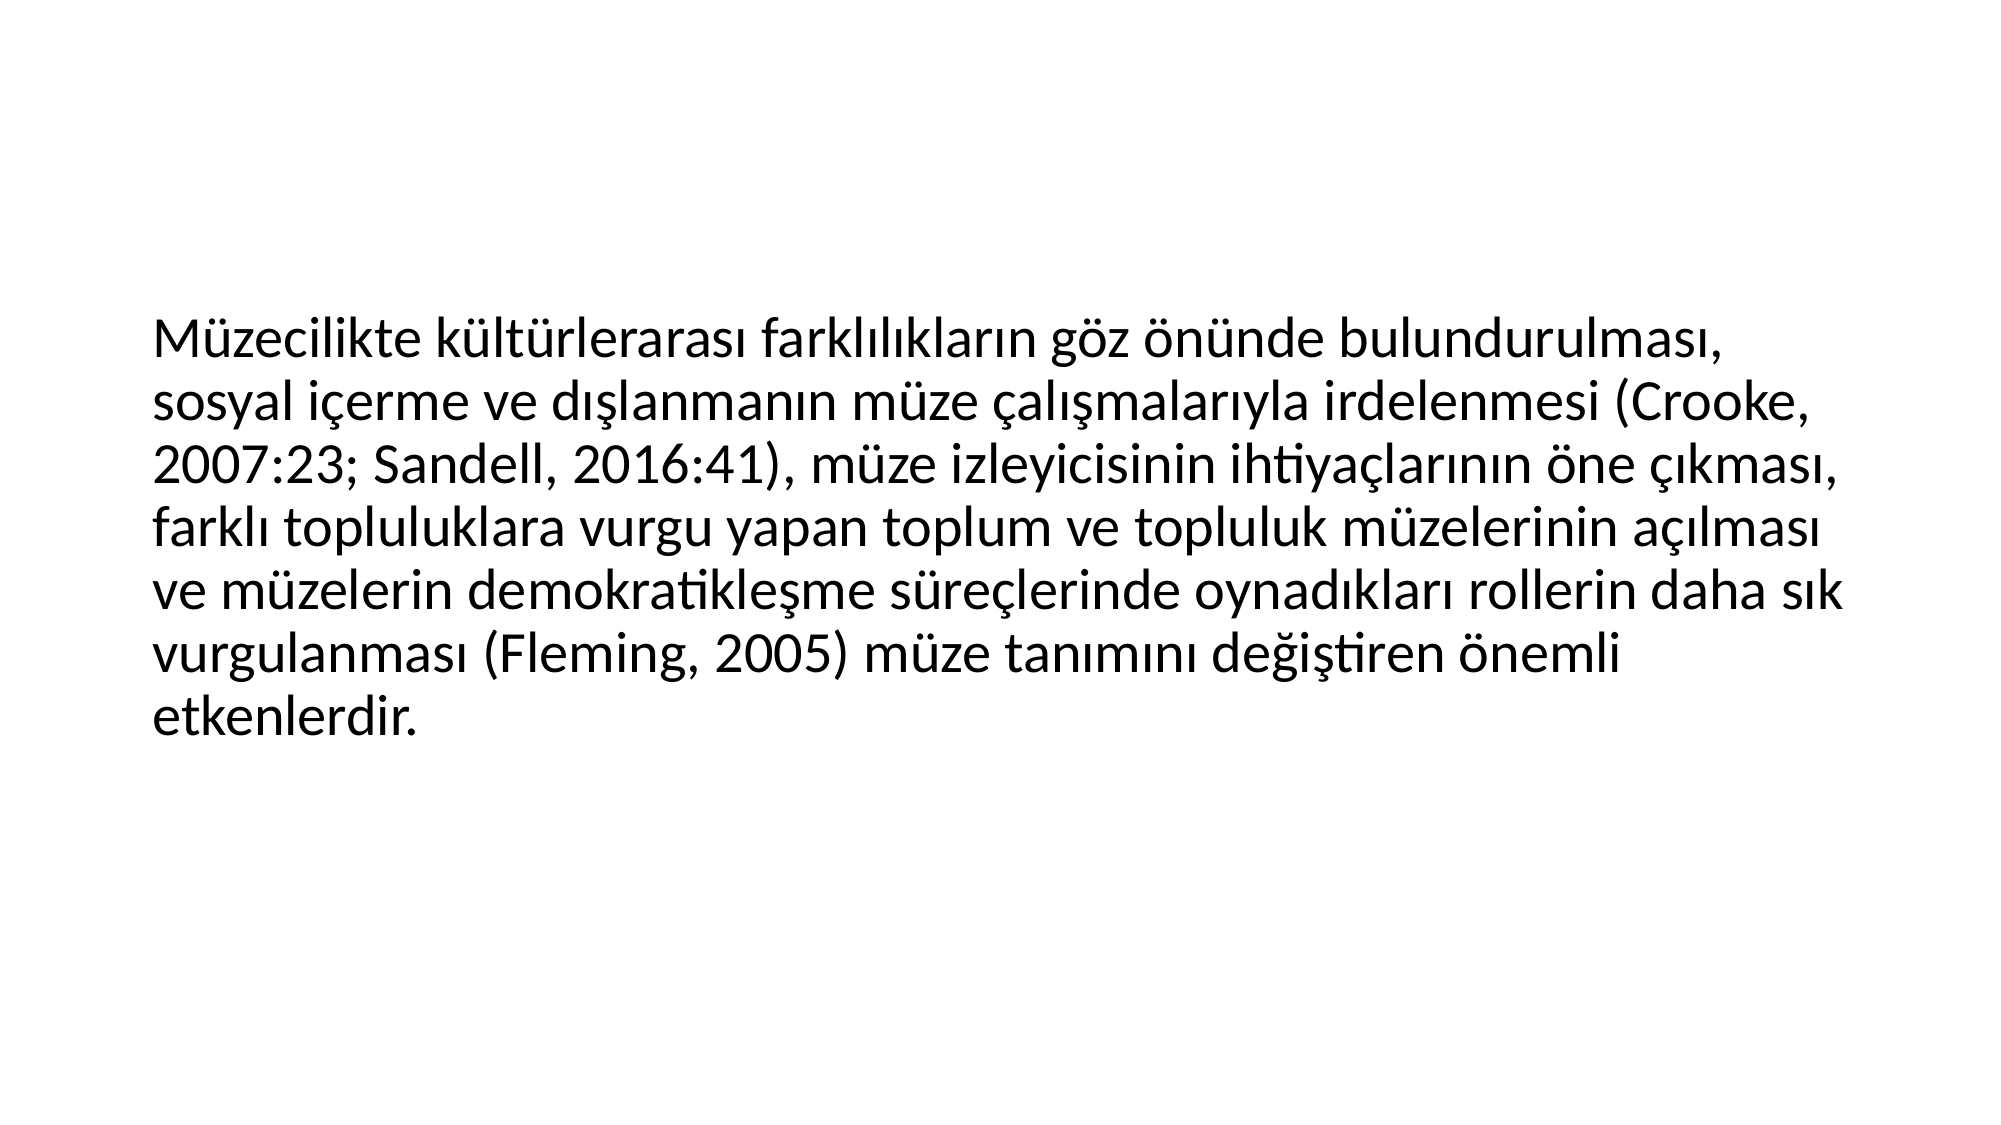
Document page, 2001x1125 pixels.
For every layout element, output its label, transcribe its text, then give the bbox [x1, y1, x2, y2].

list Müzecilikte kültürlerarası farklılıkların göz önünde bulundurulması, sosyal içerme ve dışlanmanın müze çalışmalarıyla irdelenmesi (Crooke, 2007:23; Sandell, 2016:41), müze izleyicisinin ihtiyaçlarının öne çıkması, farklı topluluklara vurgu yapan toplum ve topluluk müzelerinin açılması ve müzelerin demokratikleşme süreçlerinde oynadıkları rollerin daha sık vurgulanması (Fleming, 2005) müze tanımını değiştiren önemli etkenlerdir. [137, 299, 1863, 1014]
